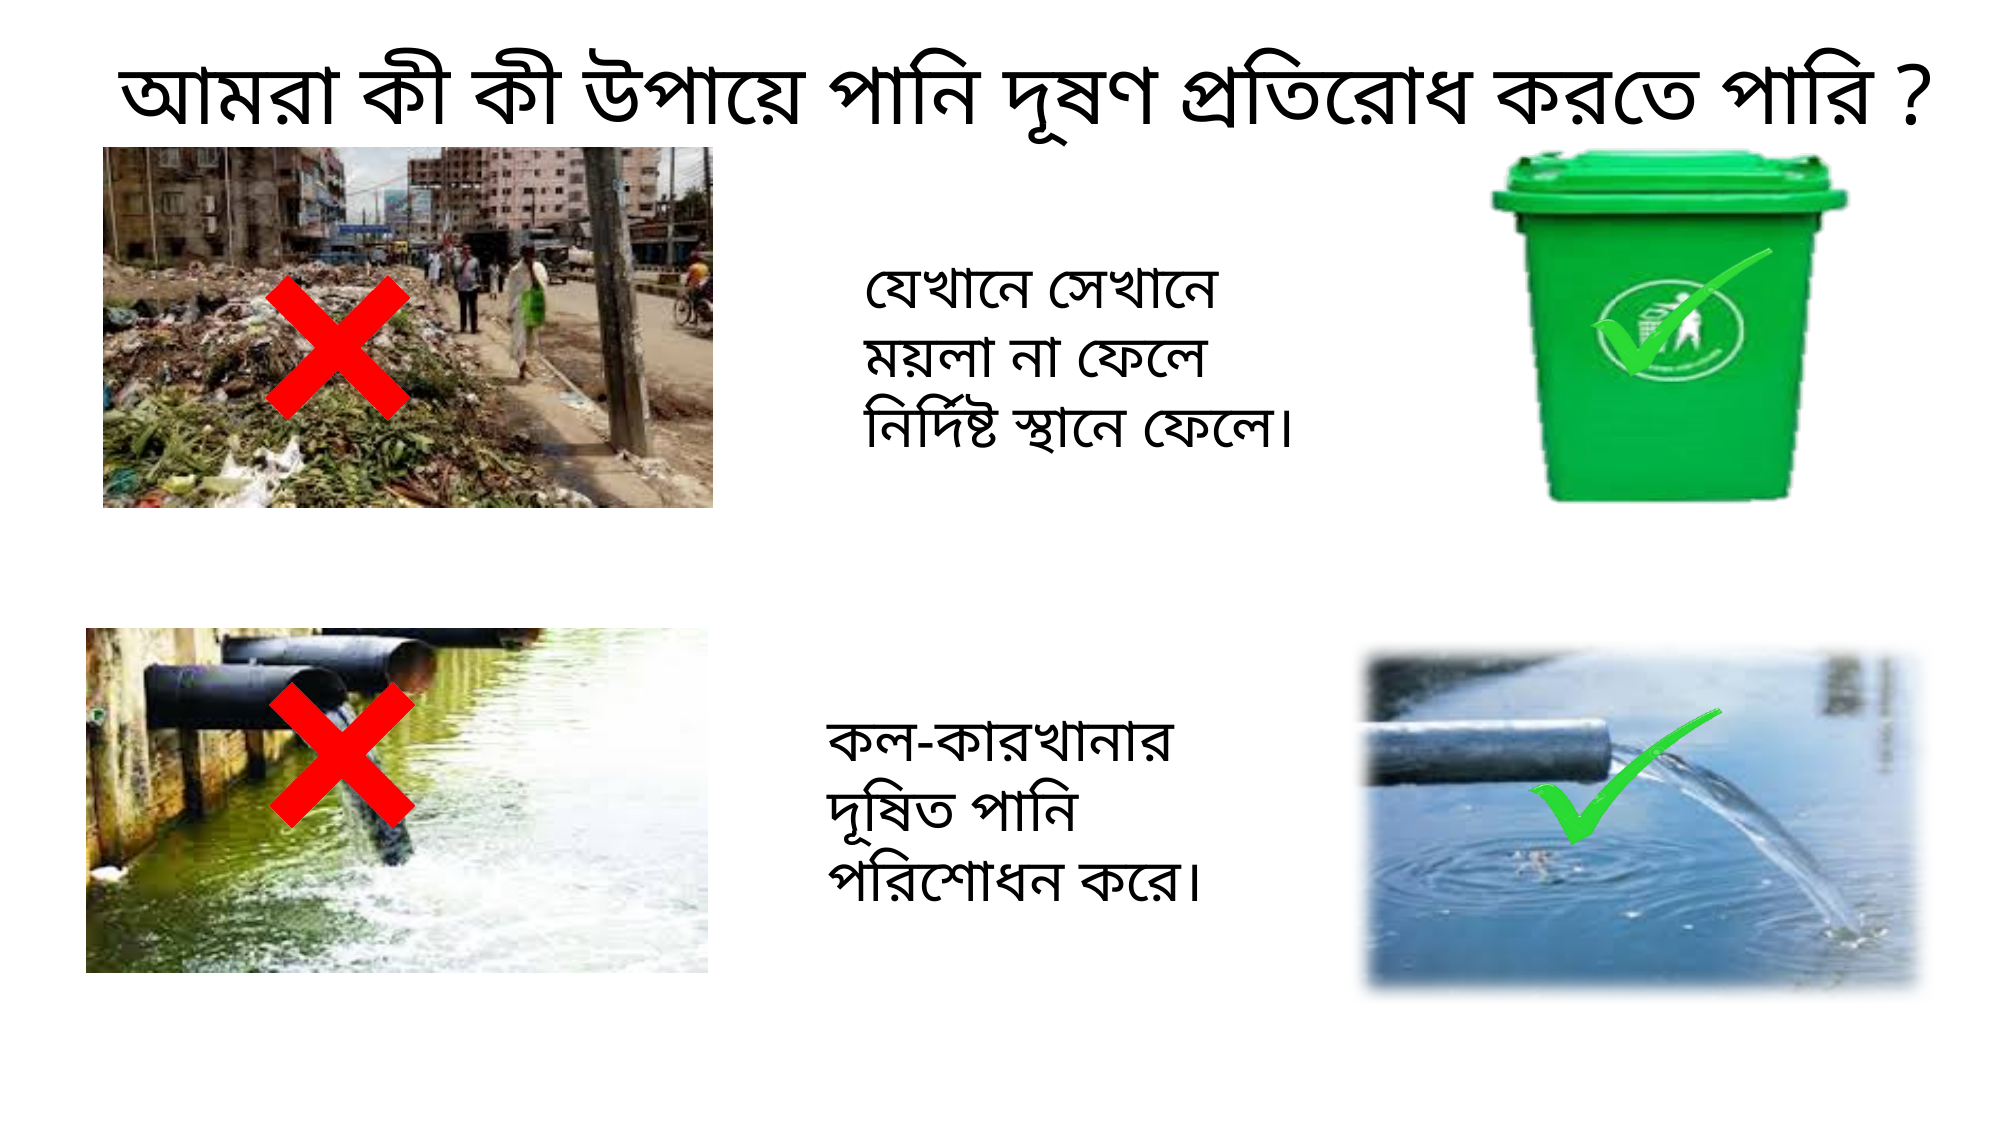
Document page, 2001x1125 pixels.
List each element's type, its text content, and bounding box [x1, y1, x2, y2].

picture [103, 147, 713, 508]
picture [86, 628, 708, 973]
text_box আমরা কী কী উপায়ে পানি দূষণ প্রতিরোধ করতে পারি ? [104, 33, 1948, 150]
text_box কল-কারখানার দূষিত পানি পরিশোধন করে। [811, 695, 1257, 922]
picture [1349, 639, 1934, 1006]
picture [1403, 135, 1936, 521]
text_box যেখানে সেখানে ময়লা না ফেলে নির্দিষ্ট স্থানে ফেলে। [849, 241, 1353, 468]
